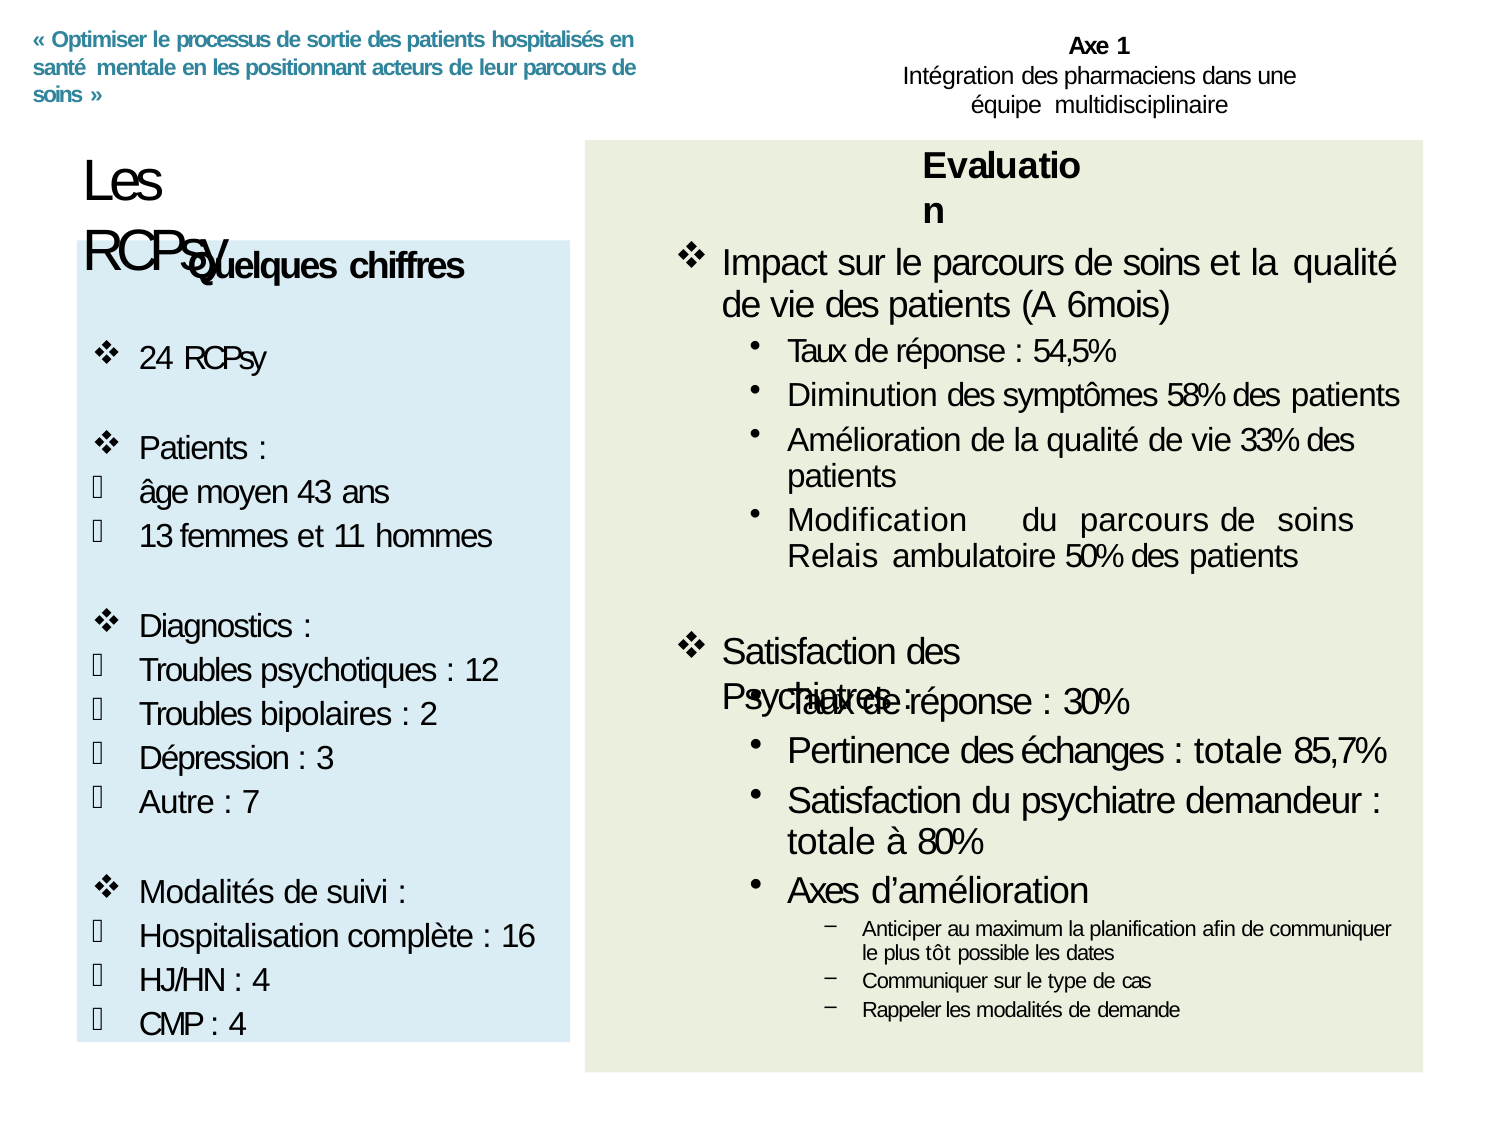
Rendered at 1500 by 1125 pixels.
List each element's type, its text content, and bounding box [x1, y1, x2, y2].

text_box Taux de réponse : 54,5% Diminution des symptômes 58% des patients Amélioration de la qualité de vie 33% des patients Modification du parcours de soins Relais ambulatoire 50% des patients [747, 323, 1411, 574]
text_box Quelques chiffres 24 RCPsy Patients : âge moyen 43 ans 13 femmes et 11 hommes Diagnostics : Troubles psychotiques : 12 Troubles bipolaires : 2 Dépression : 3 Autre : 7 Modalités de suivi : Hospitalisation complète : 16 HJ/HN : 4 CMP : 4 [76, 240, 571, 1043]
text_box Les RCPsy [80, 140, 314, 283]
text_box Axe 1 Intégration des pharmaciens dans une équipe multidisciplinaire [865, 27, 1333, 119]
text_box Anticiper au maximum la planification afin de communiquer le plus tôt possible les dates Communiquer sur le type de cas Rappeler les modalités de demande [822, 912, 1411, 1023]
text_box [584, 140, 1424, 1073]
text_box Satisfaction des Psychiatres : [672, 625, 1158, 718]
text_box Taux de réponse : 30% Pertinence des échanges : totale 85,7% Satisfaction du psychiatre demandeur : totale à 80% Axes d’amélioration [747, 670, 1411, 911]
text_box Impact sur le parcours de soins et la qualité de vie des patients (A 6mois) [672, 237, 1411, 326]
text_box « Optimiser le processus de sortie des patients hospitalisés en santé mentale en les positionnant acteurs de leur parcours de soins » [30, 23, 682, 108]
text_box Evaluation [920, 138, 1088, 231]
